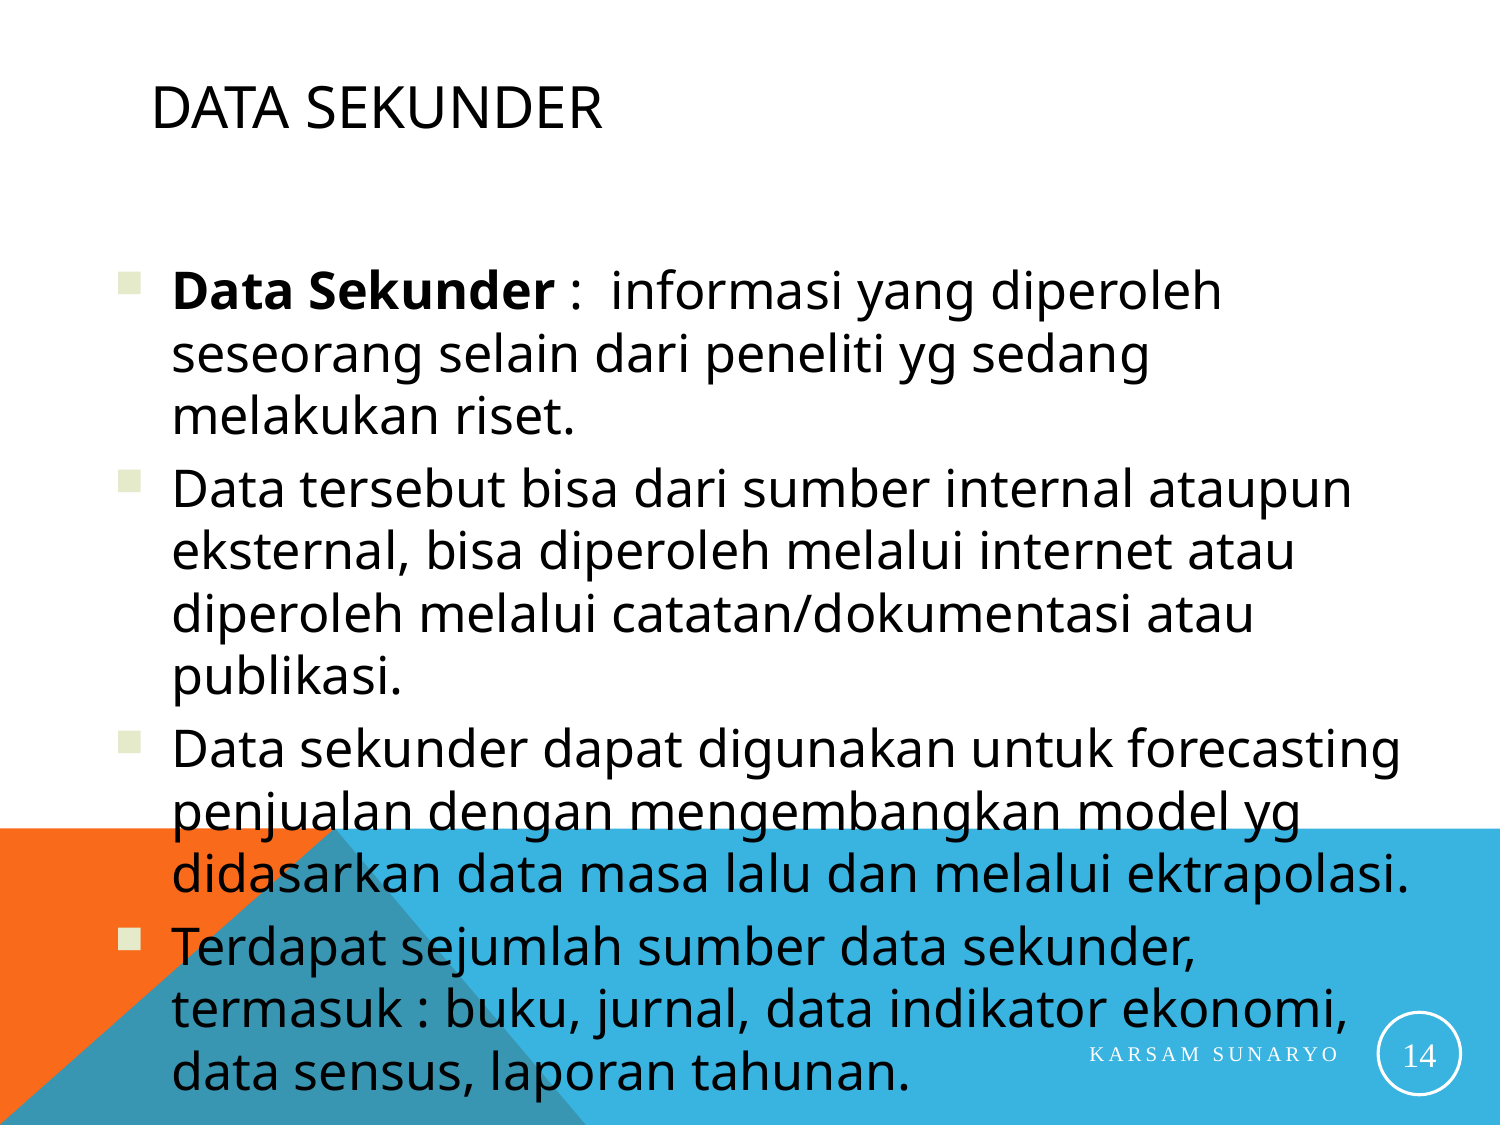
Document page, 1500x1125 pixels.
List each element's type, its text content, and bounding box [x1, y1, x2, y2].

title Data Sekunder [135, 60, 1369, 150]
footer Karsam Sunaryo [577, 1031, 1352, 1076]
slide_number 14 [1376, 1010, 1463, 1097]
text_box Data Sekunder : informasi yang diperoleh seseorang selain dari peneliti yg sedang melakukan riset. Data tersebut bisa dari sumber internal ataupun eksternal, bisa diperoleh melalui internet atau diperoleh melalui catatan/dokumentasi atau publikasi. Data sekunder dapat digunakan untuk forecasting penjualan dengan mengembangkan model yg didasarkan data masa lalu dan melalui ektrapolasi. Terdapat sejumlah sumber data sekunder, termasuk : buku, jurnal, data indikator ekonomi, data sensus, laporan tahunan. [99, 249, 1450, 1088]
